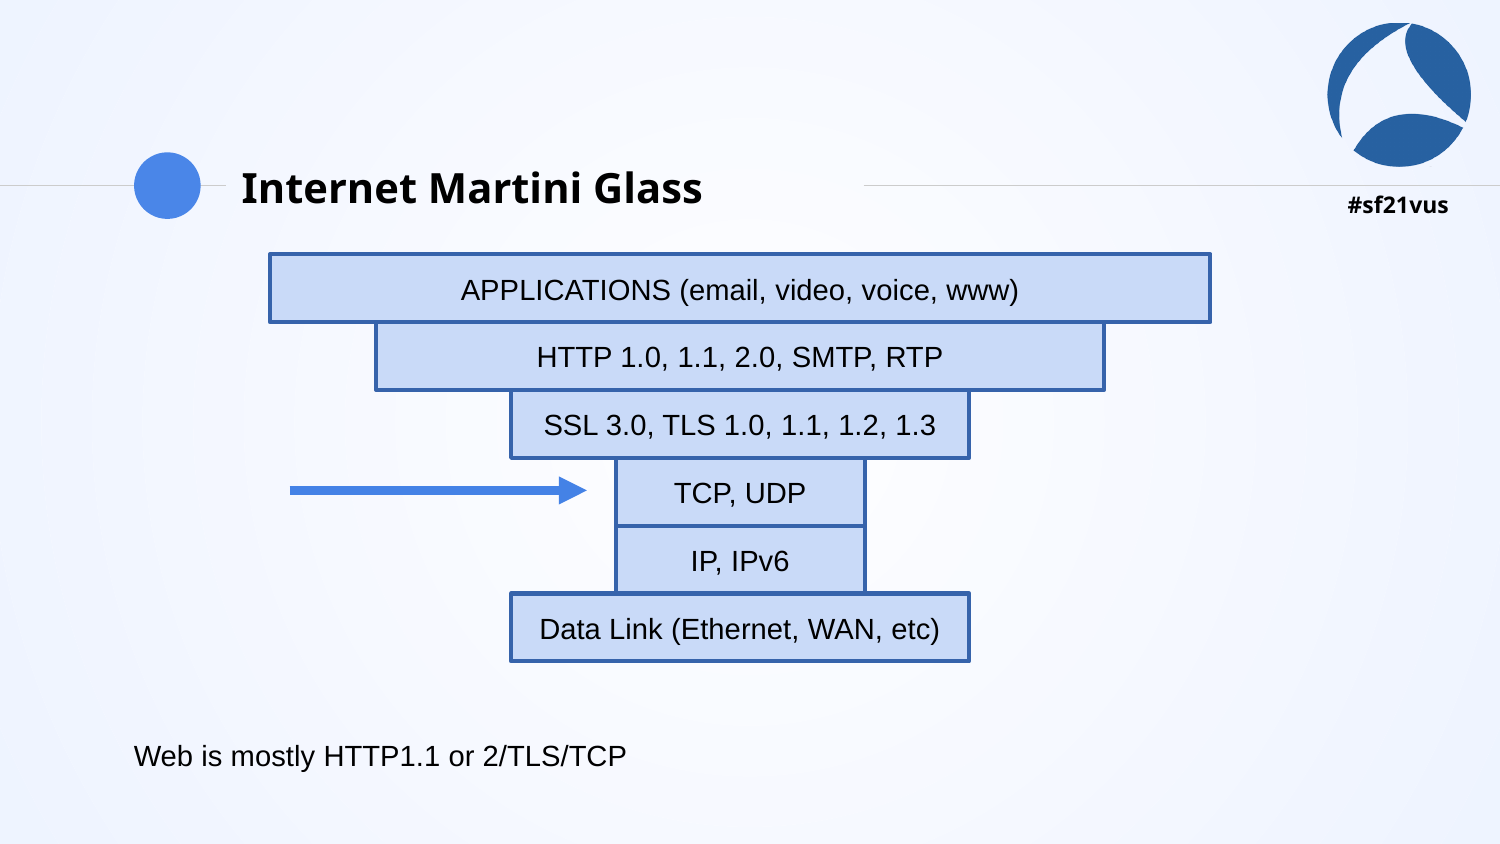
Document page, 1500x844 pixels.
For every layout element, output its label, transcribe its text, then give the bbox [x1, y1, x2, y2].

text_box SSL 3.0, TLS 1.0, 1.1, 1.2, 1.3 [509, 388, 971, 460]
text_box HTTP 1.0, 1.1, 2.0, SMTP, RTP [374, 320, 1106, 392]
text_box Data Link (Ethernet, WAN, etc) [509, 591, 971, 663]
picture [1327, 23, 1471, 167]
title Internet Martini Glass [226, 151, 893, 223]
text_box APPLICATIONS (email, video, voice, www) [268, 252, 1212, 324]
text_box IP, IPv6 [614, 524, 867, 591]
text_box TCP, UDP [614, 456, 867, 524]
text_box Web is mostly HTTP1.1 or 2/TLS/TCP [119, 730, 643, 781]
